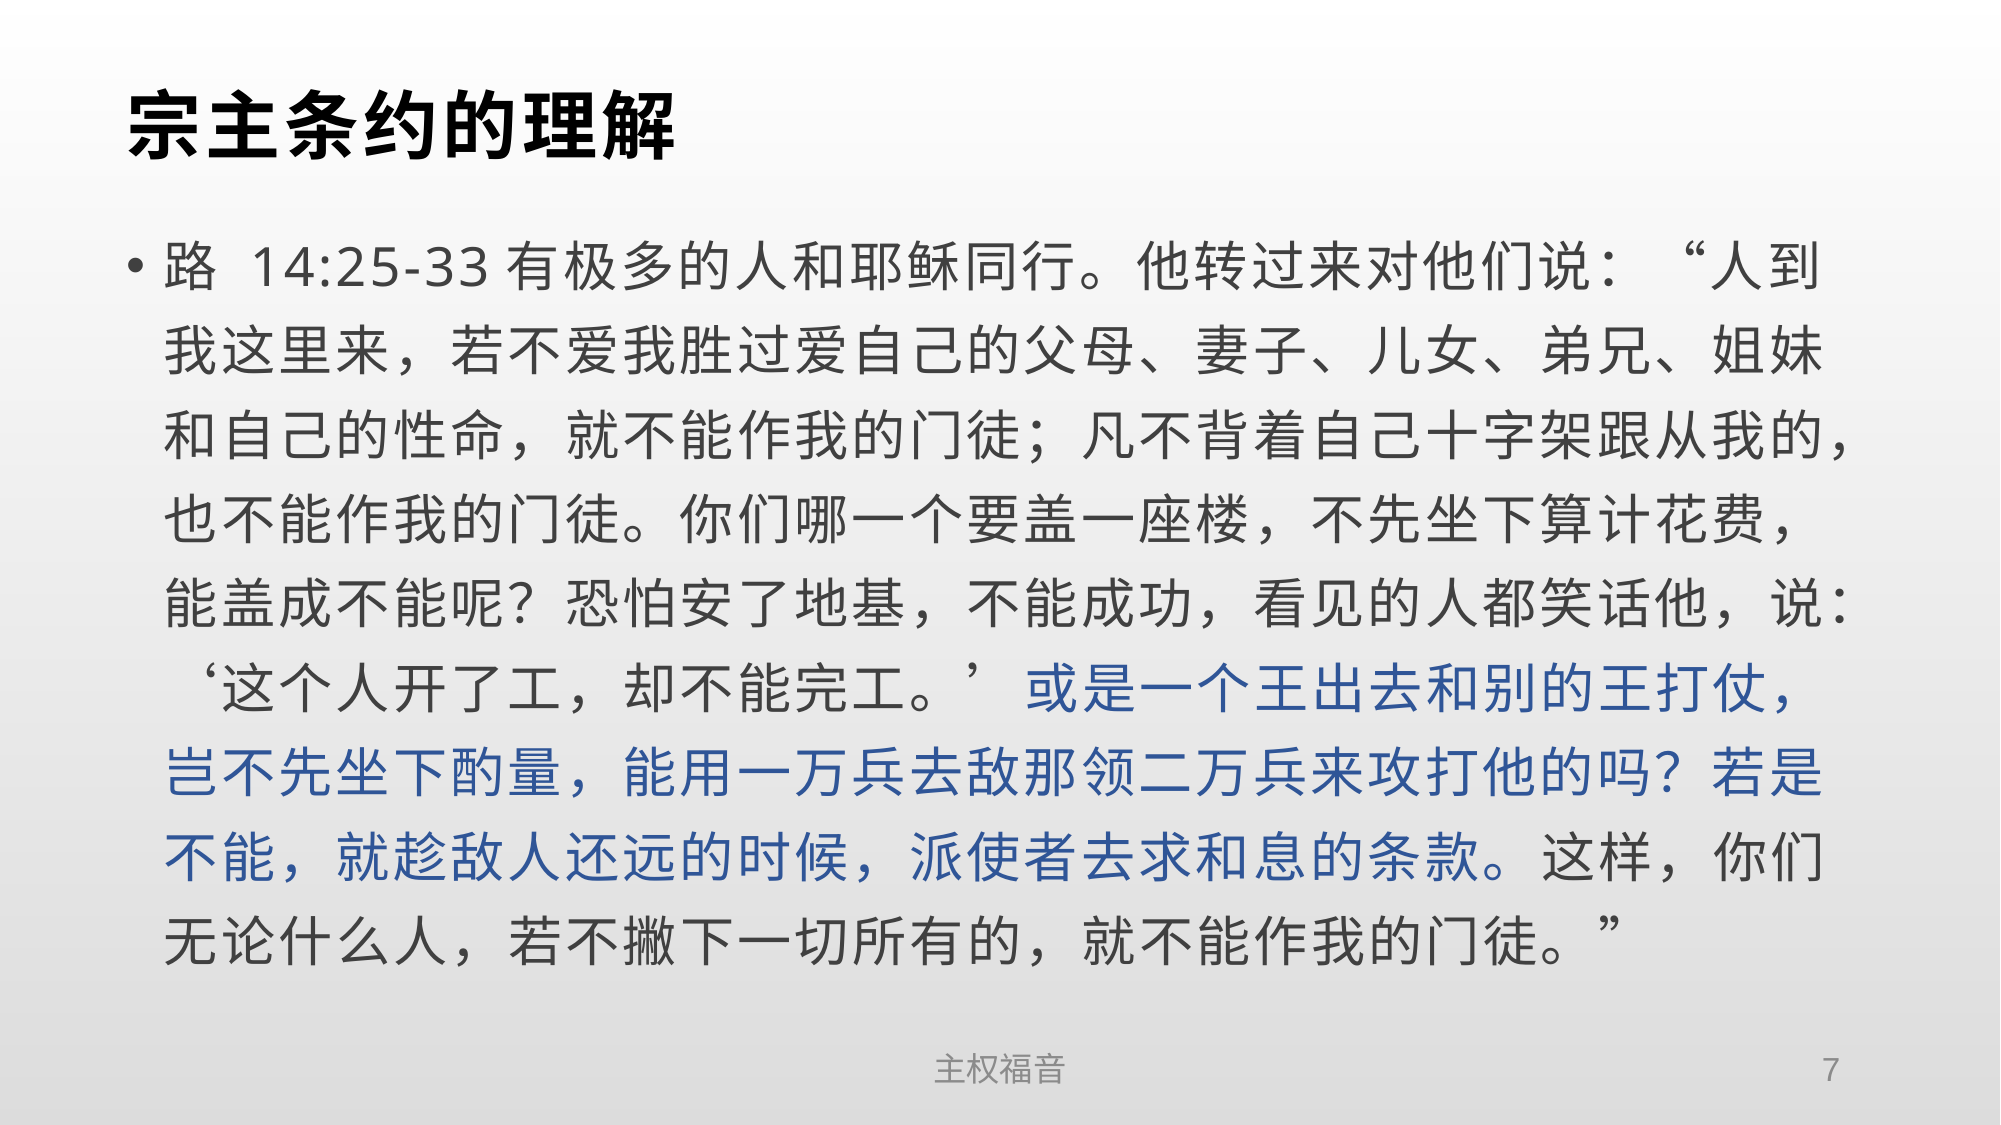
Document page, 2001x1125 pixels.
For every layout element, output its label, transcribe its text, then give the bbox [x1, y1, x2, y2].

list 路 14:25-33有极多的人和耶稣同行。他转过来对他们说：“人到我这里来，若不爱我胜过爱自己的父母、妻子、儿女、弟兄、姐妹和自己的性命，就不能作我的门徒；凡不背着自己十字架跟从我的，也不能作我的门徒。你们哪一个要盖一座楼，不先坐下算计花费，能盖成不能呢？恐怕安了地基，不能成功，看见的人都笑话他，说：‘这个人开了工，却不能完工。’或是一个王出去和别的王打仗，岂不先坐下酌量，能用一万兵去敌那领二万兵来攻打他的吗？若是不能，就趁敌人还远的时候，派使者去求和息的条款。这样，你们无论什么人，若不撇下一切所有的，就不能作我的门徒。” [109, 212, 1891, 1040]
footer 主权福音 [675, 1041, 1325, 1094]
slide_number 7 [1412, 1041, 1856, 1094]
title 宗主条约的理解 [109, 70, 1891, 178]
